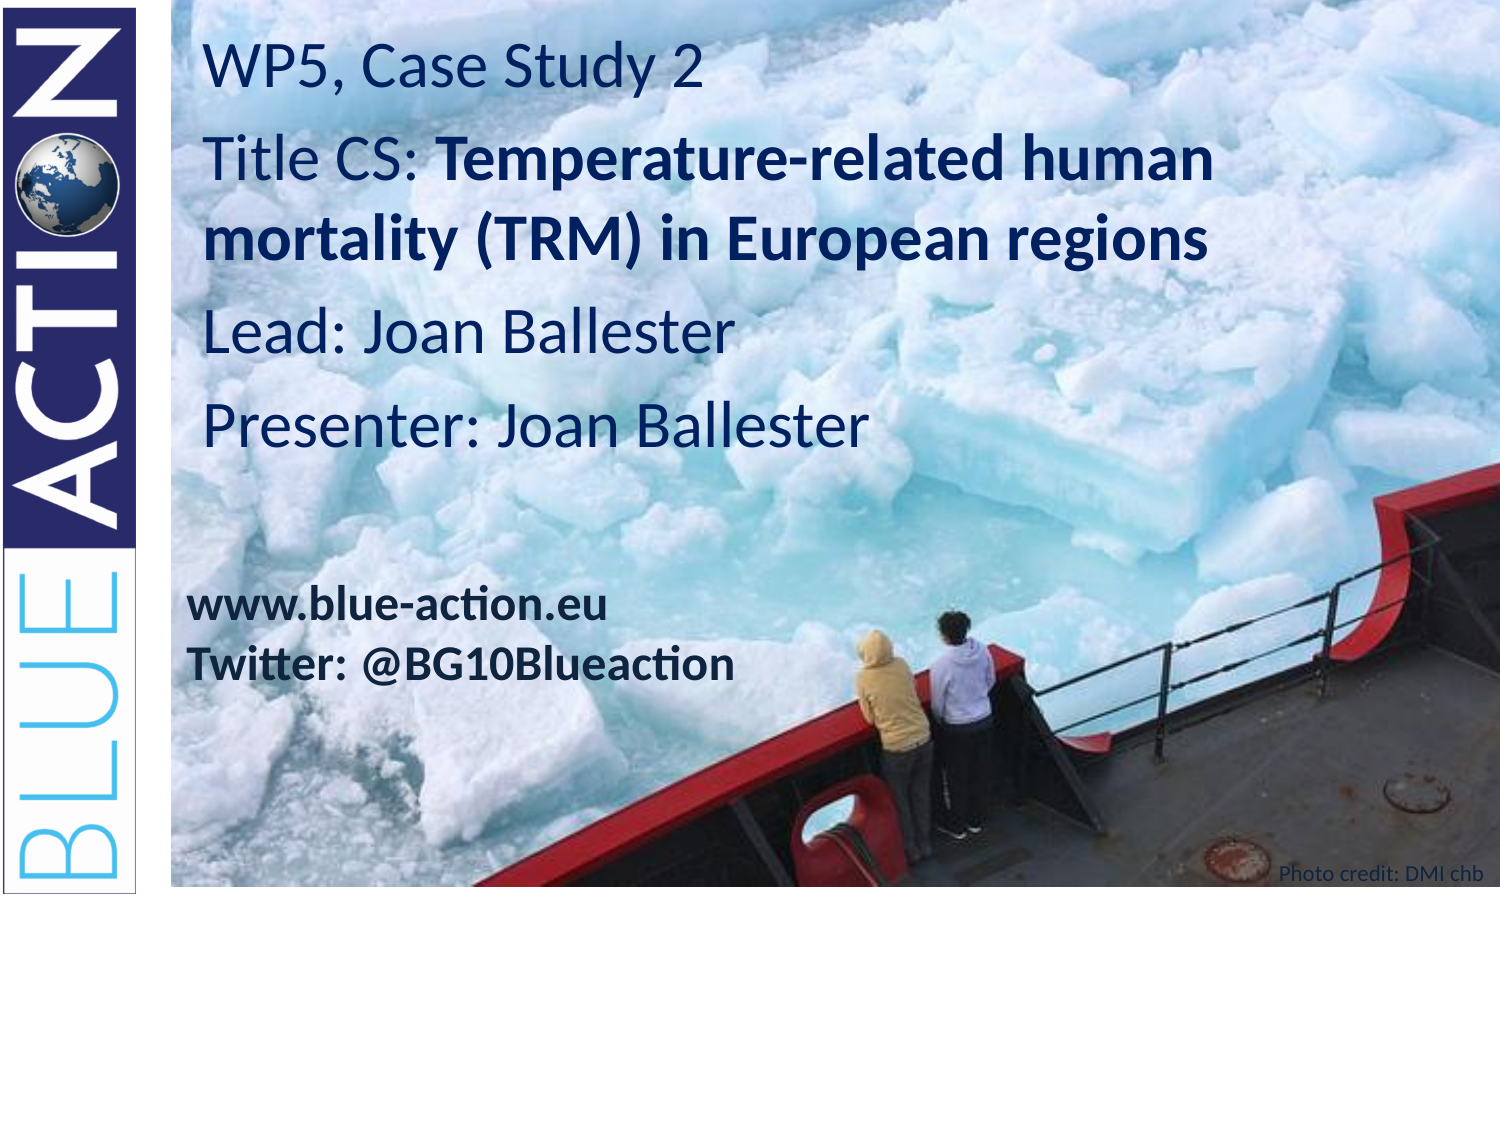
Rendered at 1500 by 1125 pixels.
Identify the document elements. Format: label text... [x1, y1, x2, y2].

picture [171, 0, 1500, 887]
picture [3, 8, 136, 893]
list WP5, Case Study 2 Title CS: Temperature-related human mortality (TRM) in European regions Lead: Joan Ballester Presenter: Joan Ballester [187, 12, 1492, 480]
